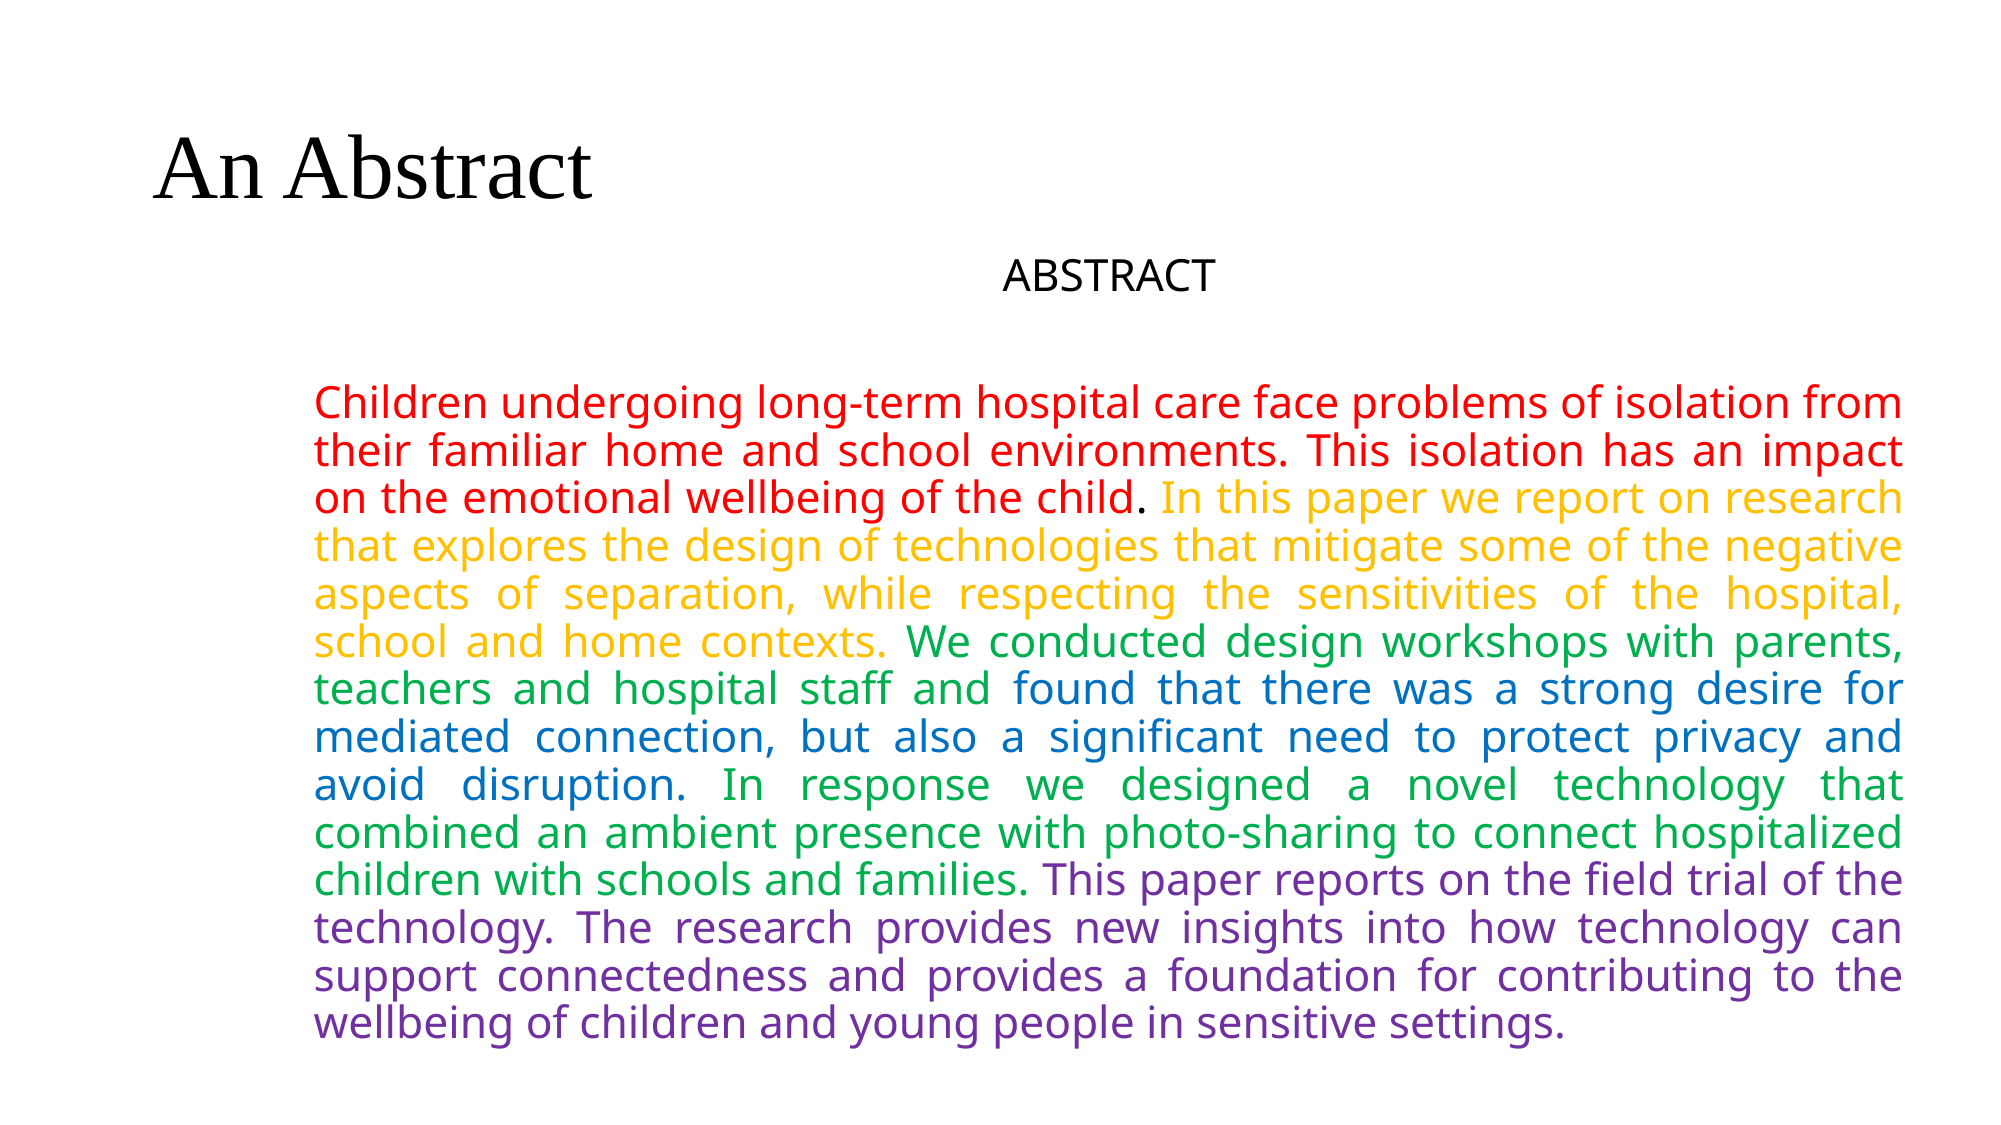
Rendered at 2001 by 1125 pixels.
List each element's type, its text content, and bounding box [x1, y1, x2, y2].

title An Abstract [137, 59, 1863, 278]
list ABSTRACT Children undergoing long-term hospital care face problems of isolation from their familiar home and school environments. This isolation has an impact on the emotional wellbeing of the child. In this paper we report on research that explores the design of technologies that mitigate some of the negative aspects of separation, while respecting the sensitivities of the hospital, school and home contexts. We conducted design workshops with parents, teachers and hospital staff and found that there was a strong desire for mediated connection, but also a significant need to protect privacy and avoid disruption. In response we designed a novel technology that combined an ambient presence with photo-sharing to connect hospitalized children with schools and families. This paper reports on the field trial of the technology. The research provides new insights into how technology can support connectedness and provides a foundation for contributing to the wellbeing of children and young people in sensitive settings. [298, 245, 1920, 1081]
